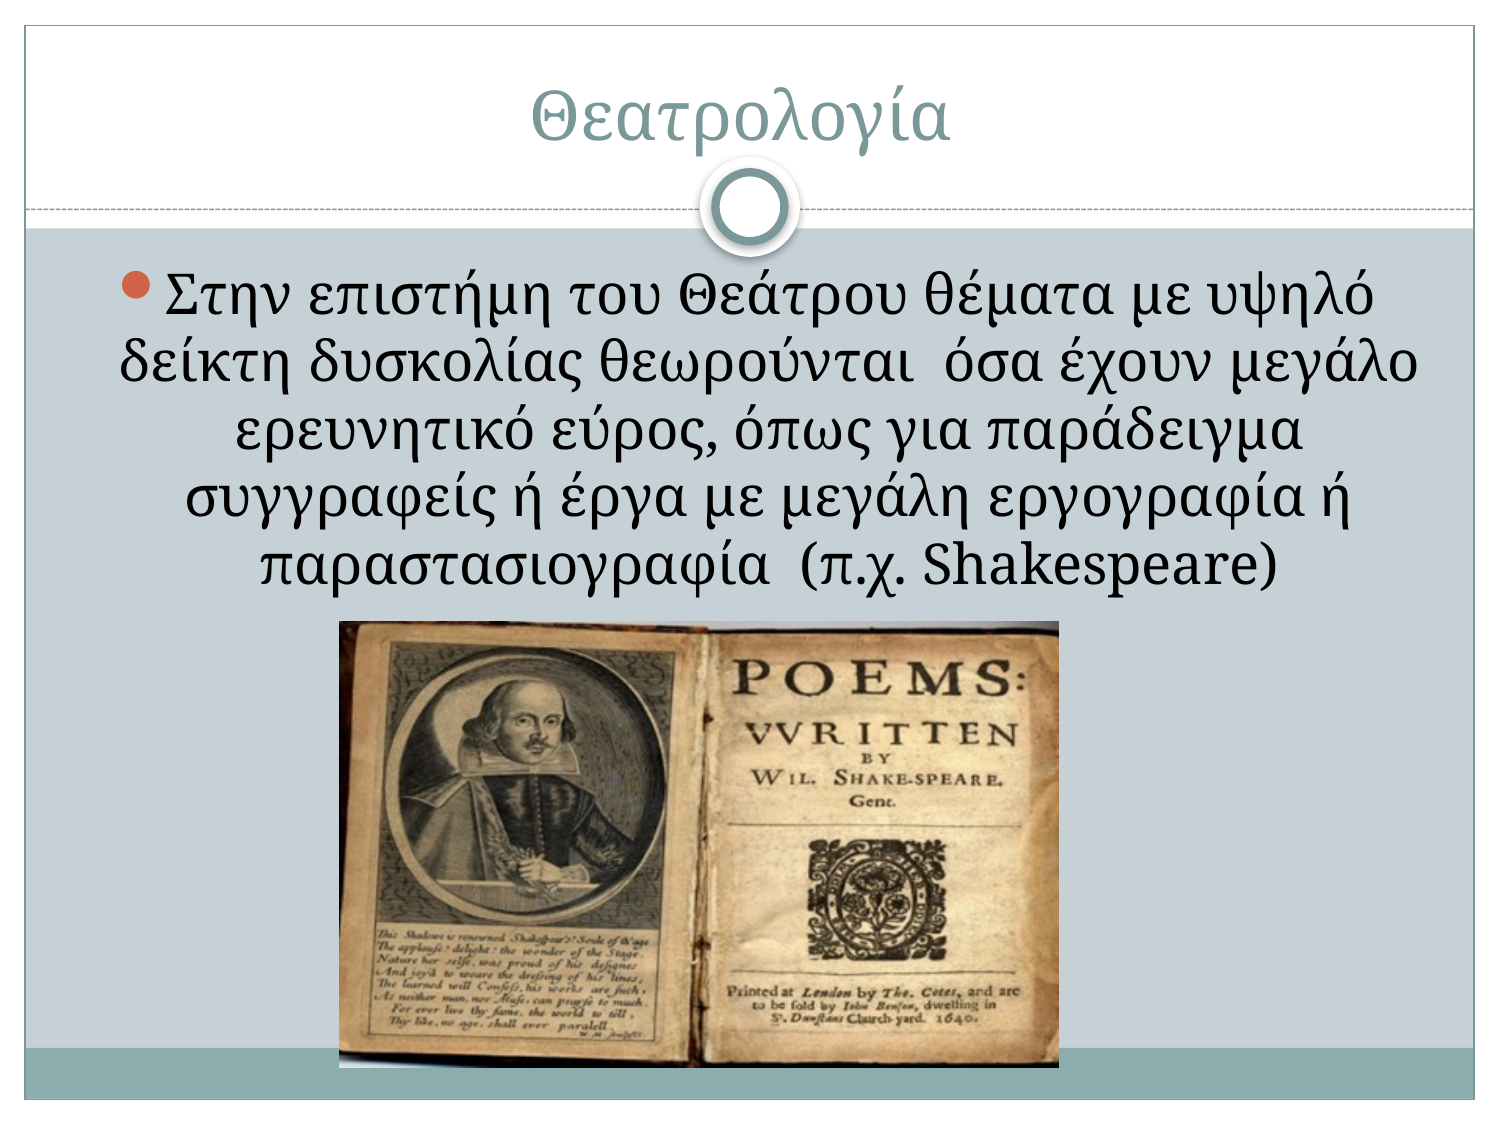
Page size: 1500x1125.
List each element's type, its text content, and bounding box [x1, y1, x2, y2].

title Θεατρολογία [49, 37, 1450, 162]
picture [339, 620, 1059, 1069]
list Στην επιστήμη του Θεάτρου θέματα με υψηλό δείκτη δυσκολίας θεωρούνται όσα έχουν μεγάλο ερευνητικό εύρος, όπως για παράδειγμα συγγραφείς ή έργα με μεγάλη εργογραφία ή παραστασιογραφία (π.χ. Shakespeare) [49, 250, 1445, 1001]
